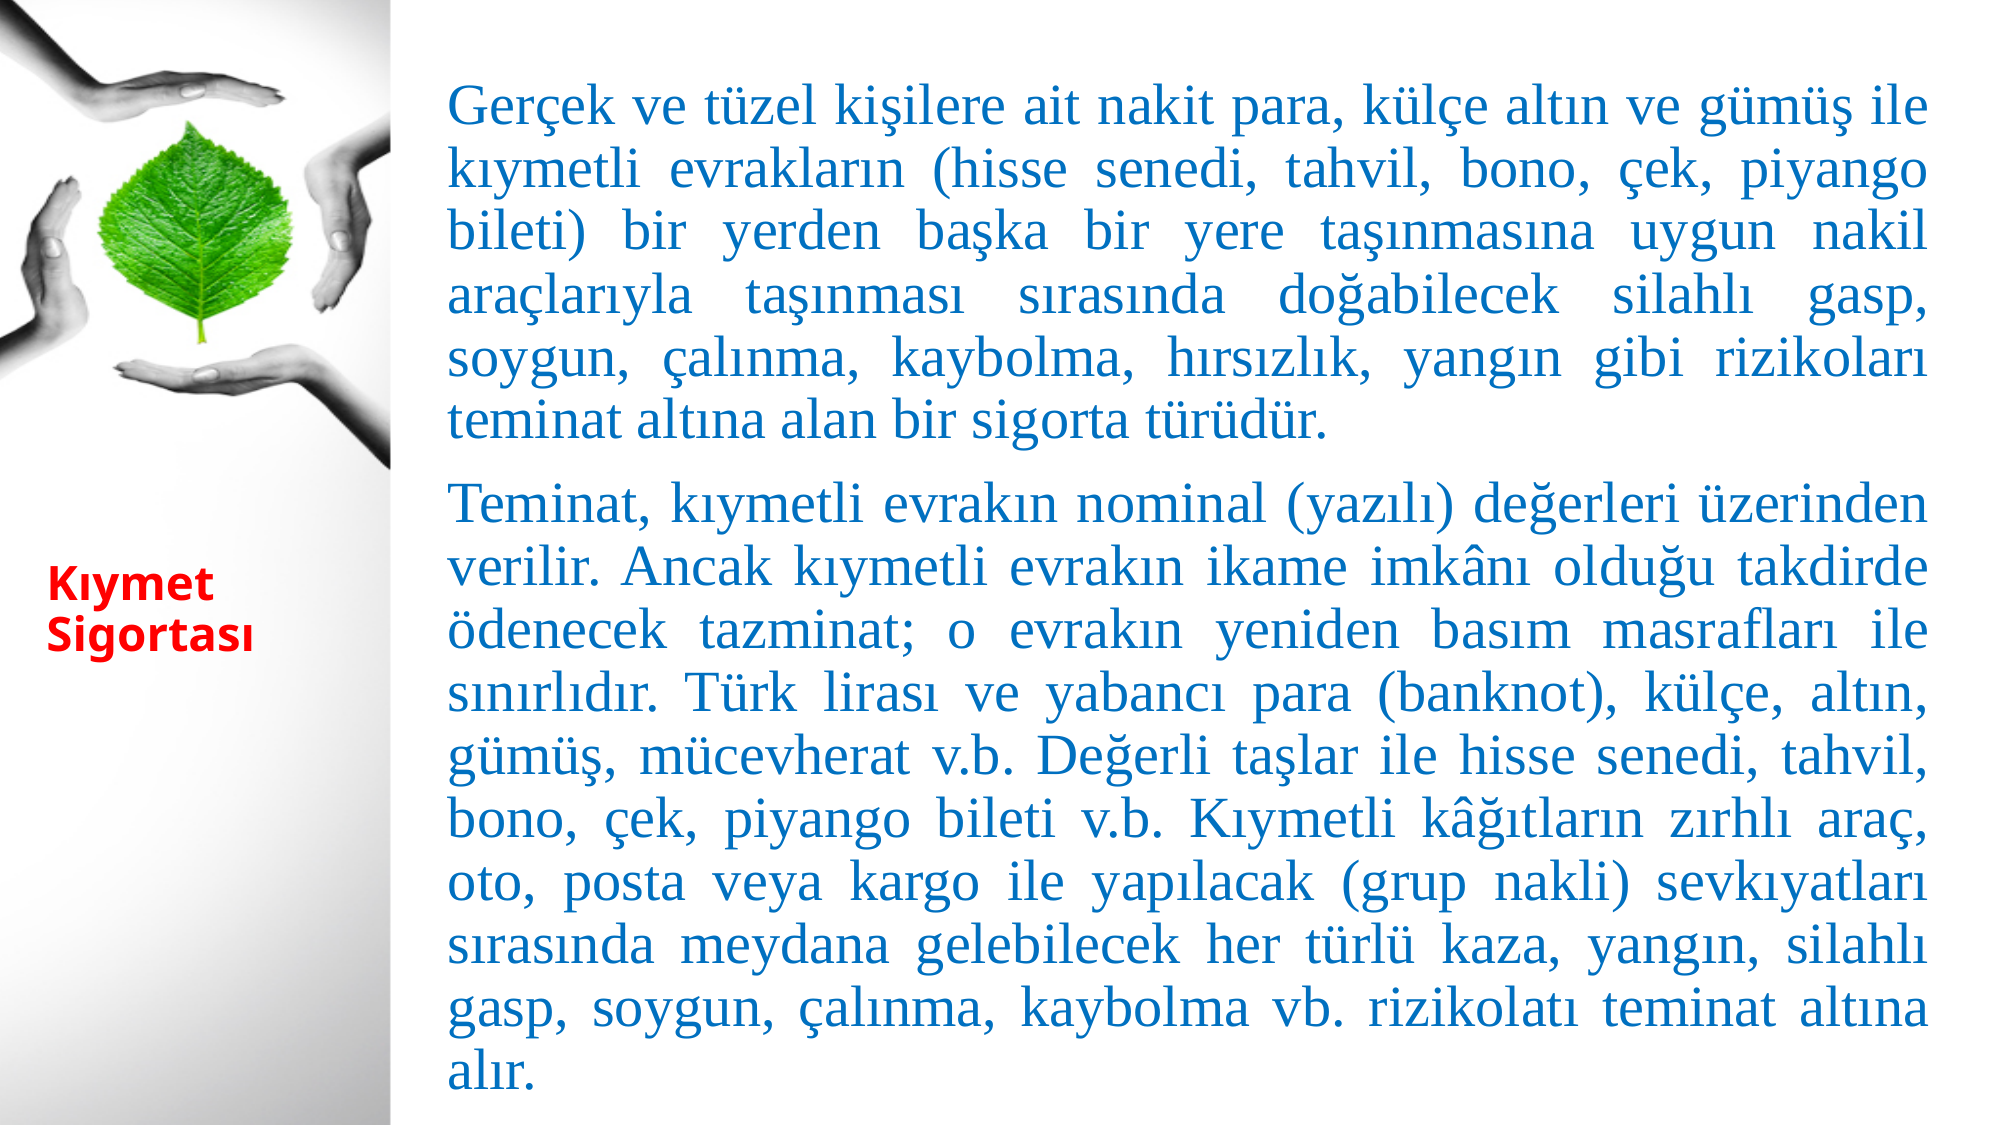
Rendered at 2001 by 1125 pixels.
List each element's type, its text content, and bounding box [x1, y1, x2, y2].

picture [0, 0, 2001, 1125]
title Kıymet Sigortası [31, 551, 398, 670]
list Gerçek ve tüzel kişilere ait nakit para, külçe altın ve gümüş ile kıymetli evrakların (hisse senedi, tahvil, bono, çek, piyango bileti) bir yerden başka bir yere taşınmasına uygun nakil araçlarıyla taşınması sırasında doğabilecek silahlı gasp, soygun, çalınma, kaybolma, hırsızlık, yangın gibi rizikoları teminat altına alan bir sigorta türüdür. Teminat, kıymetli evrakın nominal (yazılı) değerleri üzerinden verilir. Ancak kıymetli evrakın ikame imkânı olduğu takdirde ödenecek tazminat; o evrakın yeniden basım masrafları ile sınırlıdır. Türk lirası ve yabancı para (banknot), külçe, altın, gümüş, mücevherat v.b. Değerli taşlar ile hisse senedi, tahvil, bono, çek, piyango bileti v.b. Kıymetli kâğıtların zırhlı araç, oto, posta veya kargo ile yapılacak (grup nakli) sevkıyatları sırasında meydana gelebilecek her türlü kaza, yangın, silahlı gasp, soygun, çalınma, kaybolma vb. rizikolatı teminat altına alır. [432, 66, 1945, 1110]
